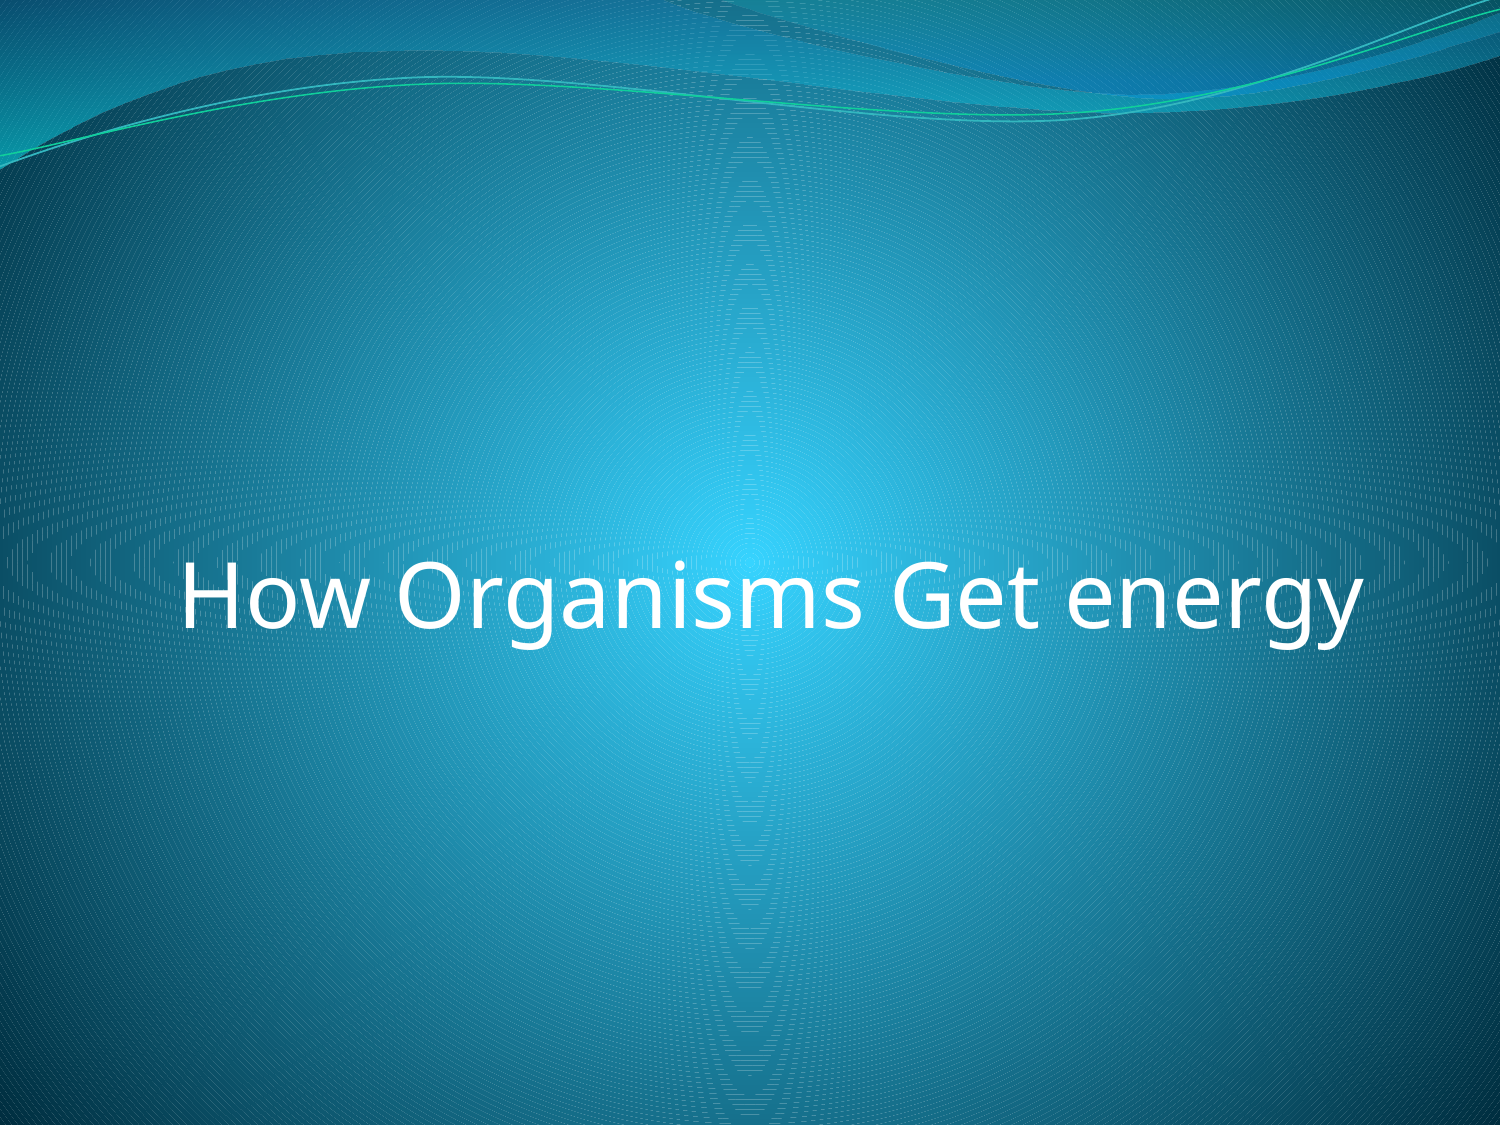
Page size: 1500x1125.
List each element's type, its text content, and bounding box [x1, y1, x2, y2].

subtitle How Organisms Get energy [87, 529, 1376, 818]
